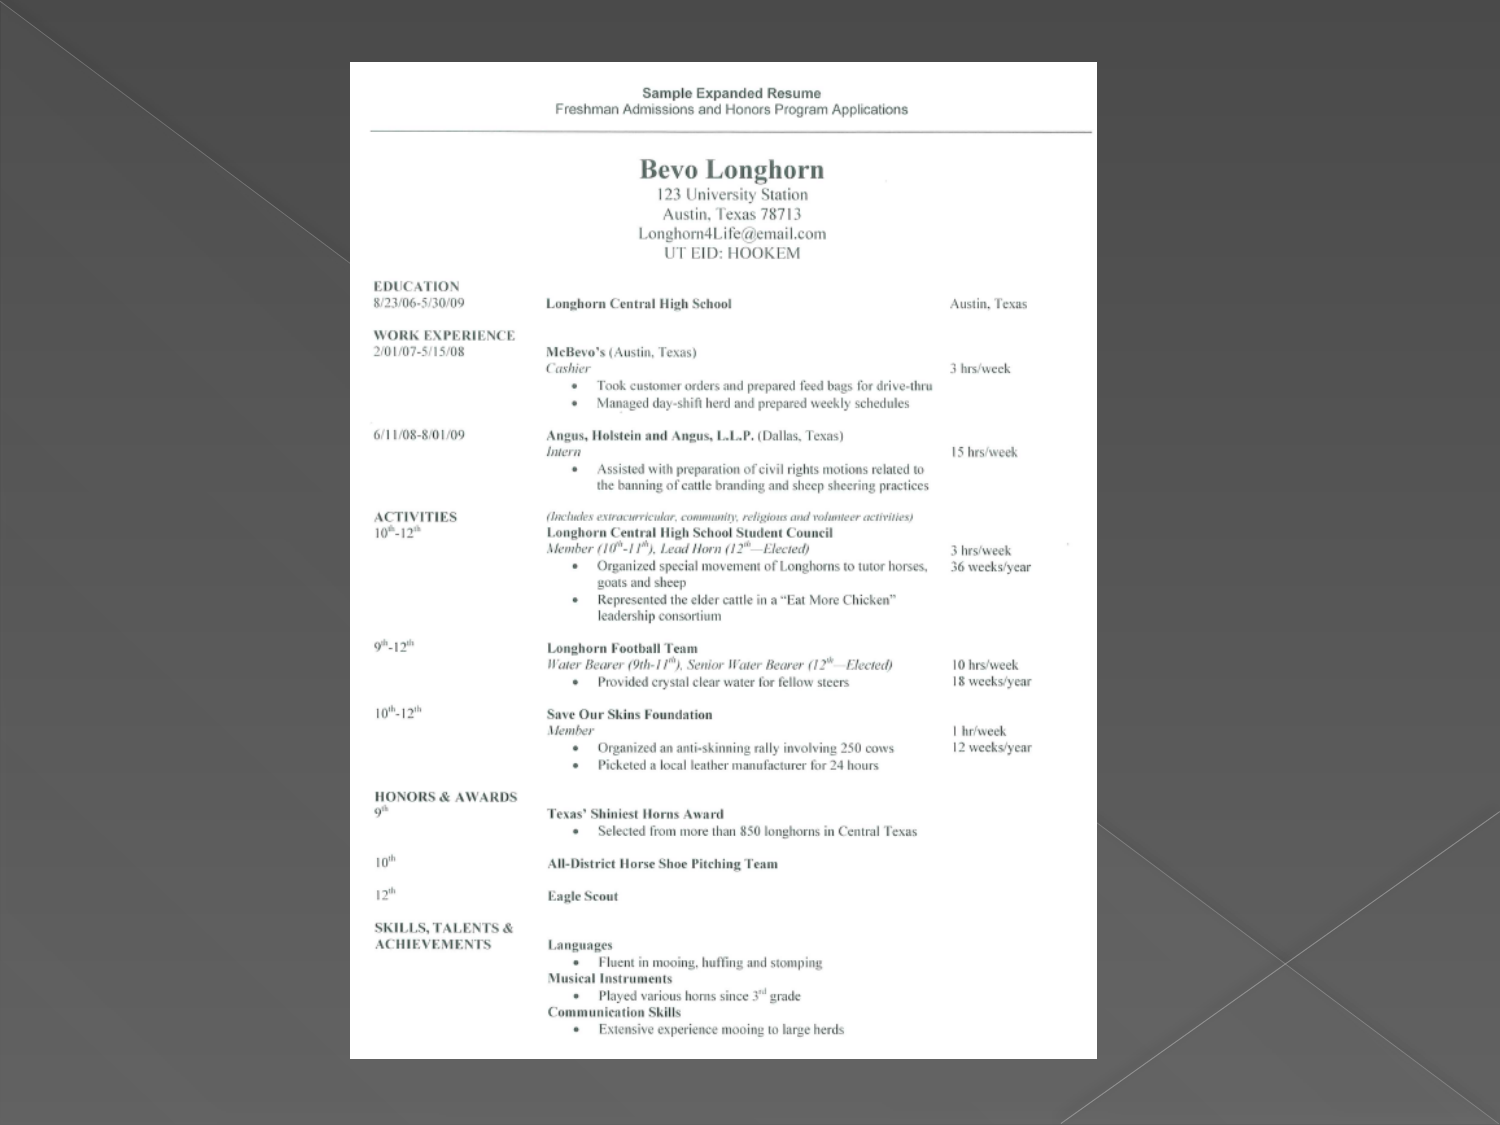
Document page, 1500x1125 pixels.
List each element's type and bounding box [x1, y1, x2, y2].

picture [349, 62, 1097, 1060]
